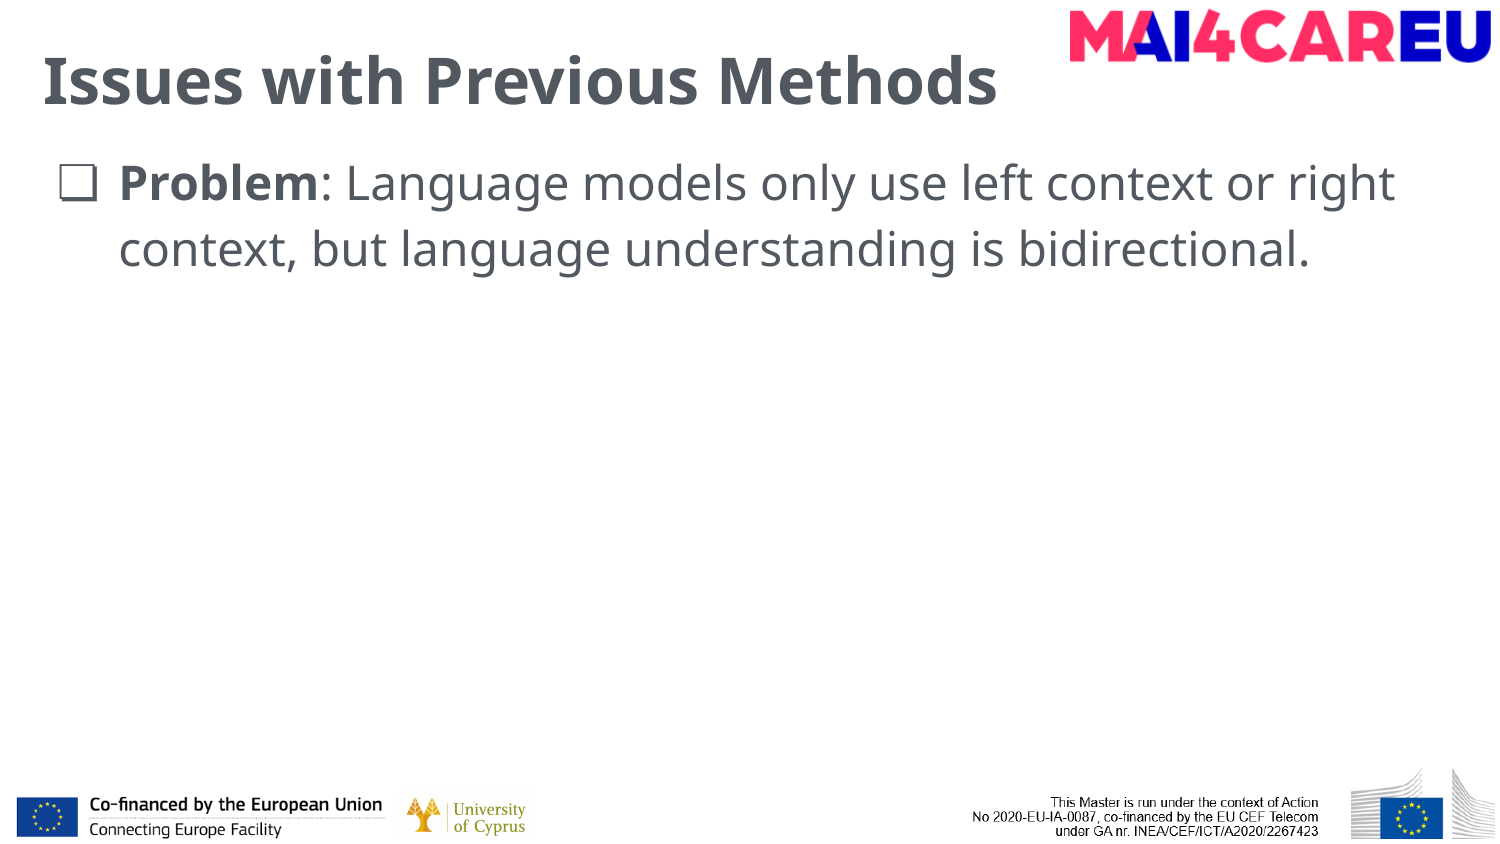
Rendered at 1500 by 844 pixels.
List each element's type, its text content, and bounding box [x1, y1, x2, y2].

title Issues with Previous Methods [33, 29, 1464, 103]
picture [398, 789, 537, 839]
list Problem: Language models only use left context or right context, but language understanding is bidirectional. [33, 133, 1464, 724]
picture [970, 765, 1500, 839]
picture [11, 784, 394, 844]
picture [1069, 0, 1497, 71]
